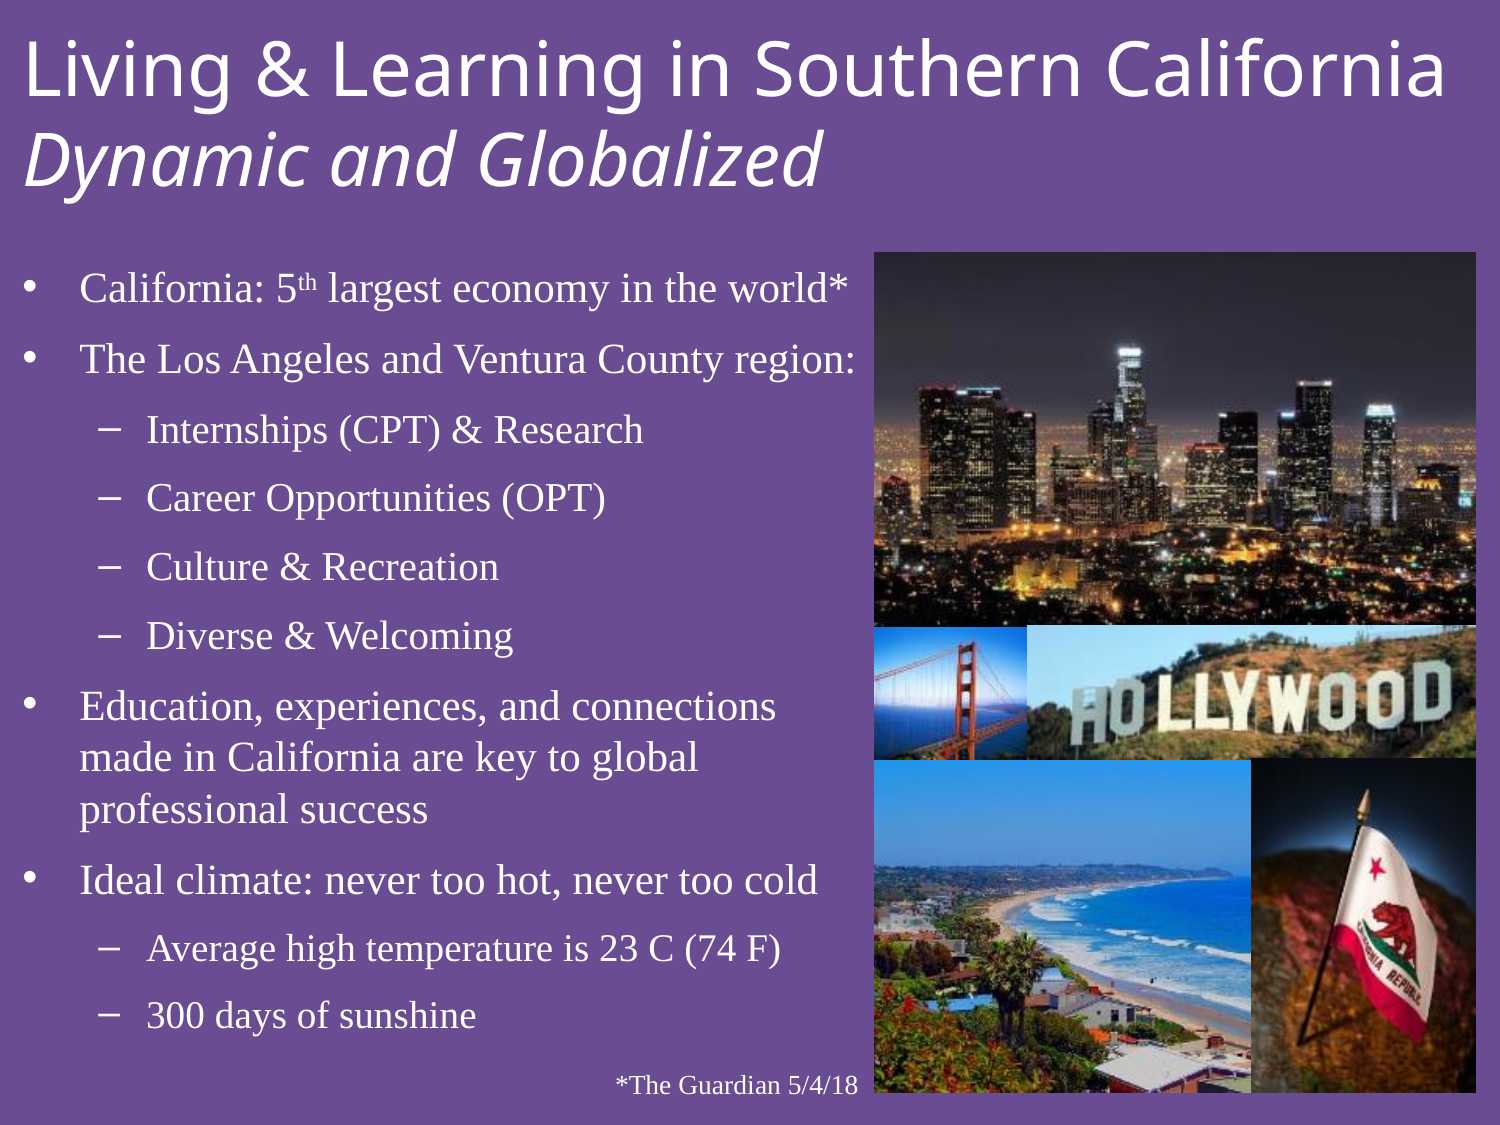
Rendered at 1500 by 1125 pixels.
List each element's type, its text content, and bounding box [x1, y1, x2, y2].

title Living & Learning in Southern California Dynamic and Globalized [7, 13, 1500, 209]
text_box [874, 252, 1476, 1093]
text_box California: 5th largest economy in the world* The Los Angeles and Ventura County region: Internships (CPT) & Research Career Opportunities (OPT) Culture & Recreation Diverse & Welcoming Education, experiences, and connections made in California are key to global professional success Ideal climate: never too hot, never too cold Average high temperature is 23 C (74 F) 300 days of sunshine *The Guardian 5/4/18 [7, 252, 889, 1125]
